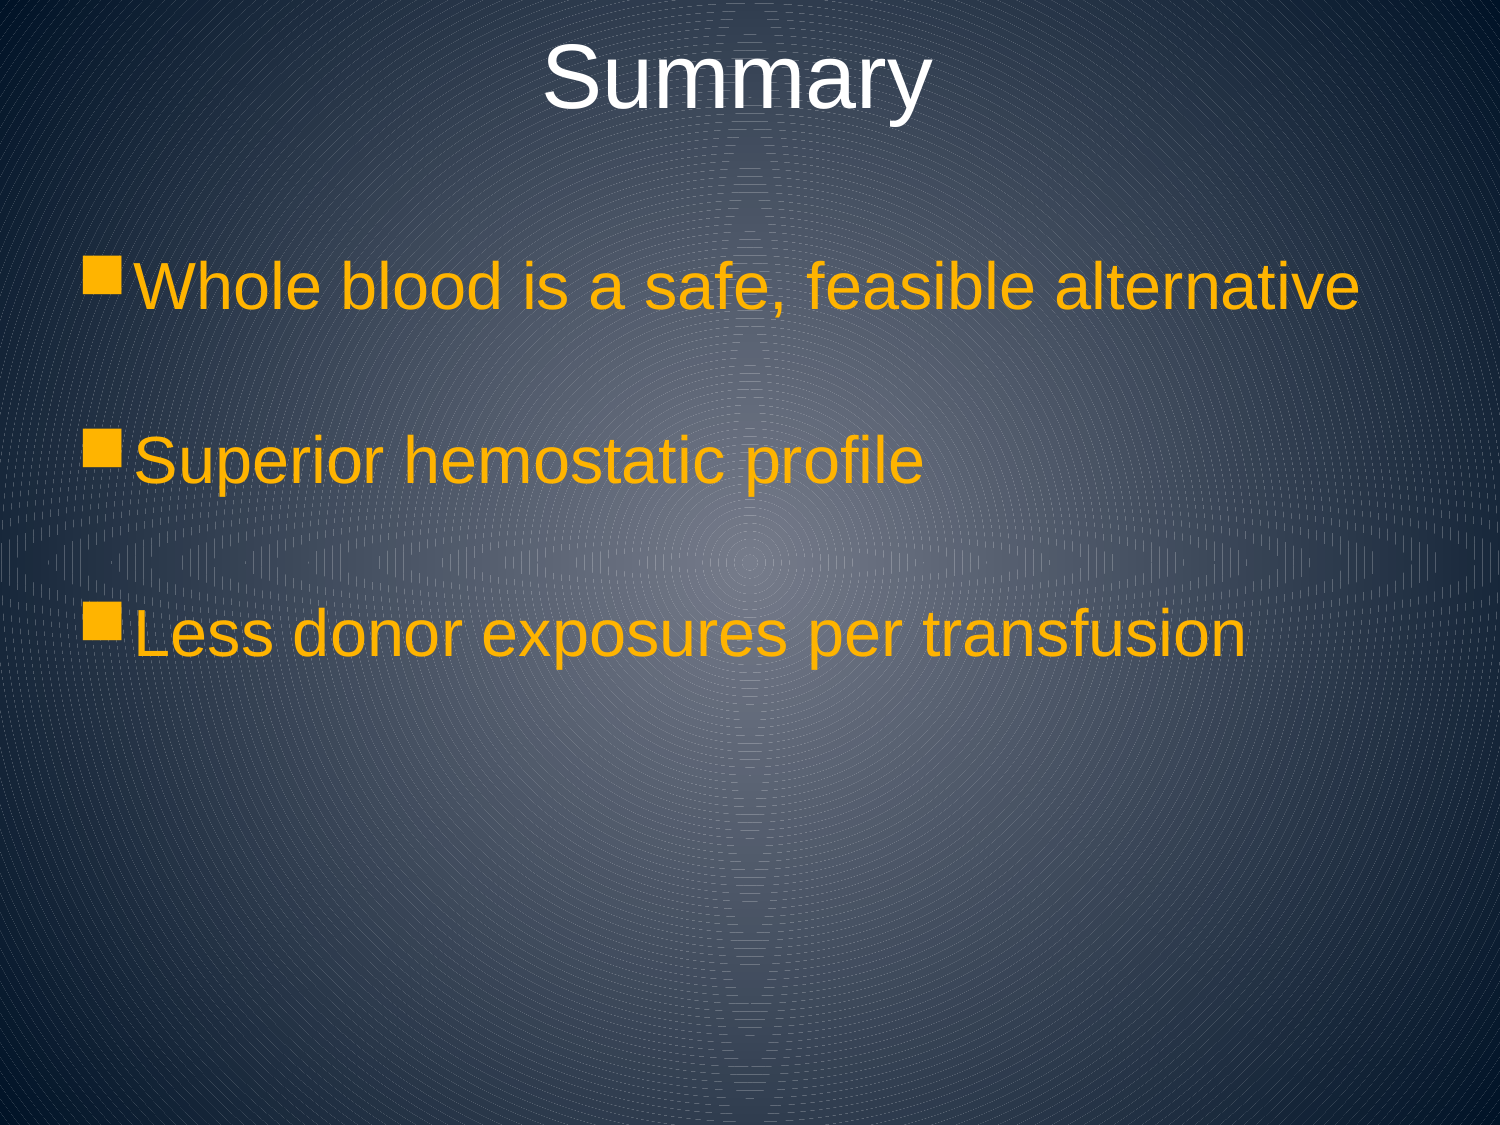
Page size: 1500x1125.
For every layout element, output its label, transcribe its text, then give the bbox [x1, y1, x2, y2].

list Whole blood is a safe, feasible alternative Superior hemostatic profile Less donor exposures per transfusion [62, 235, 1438, 961]
title Summary [99, 0, 1375, 167]
